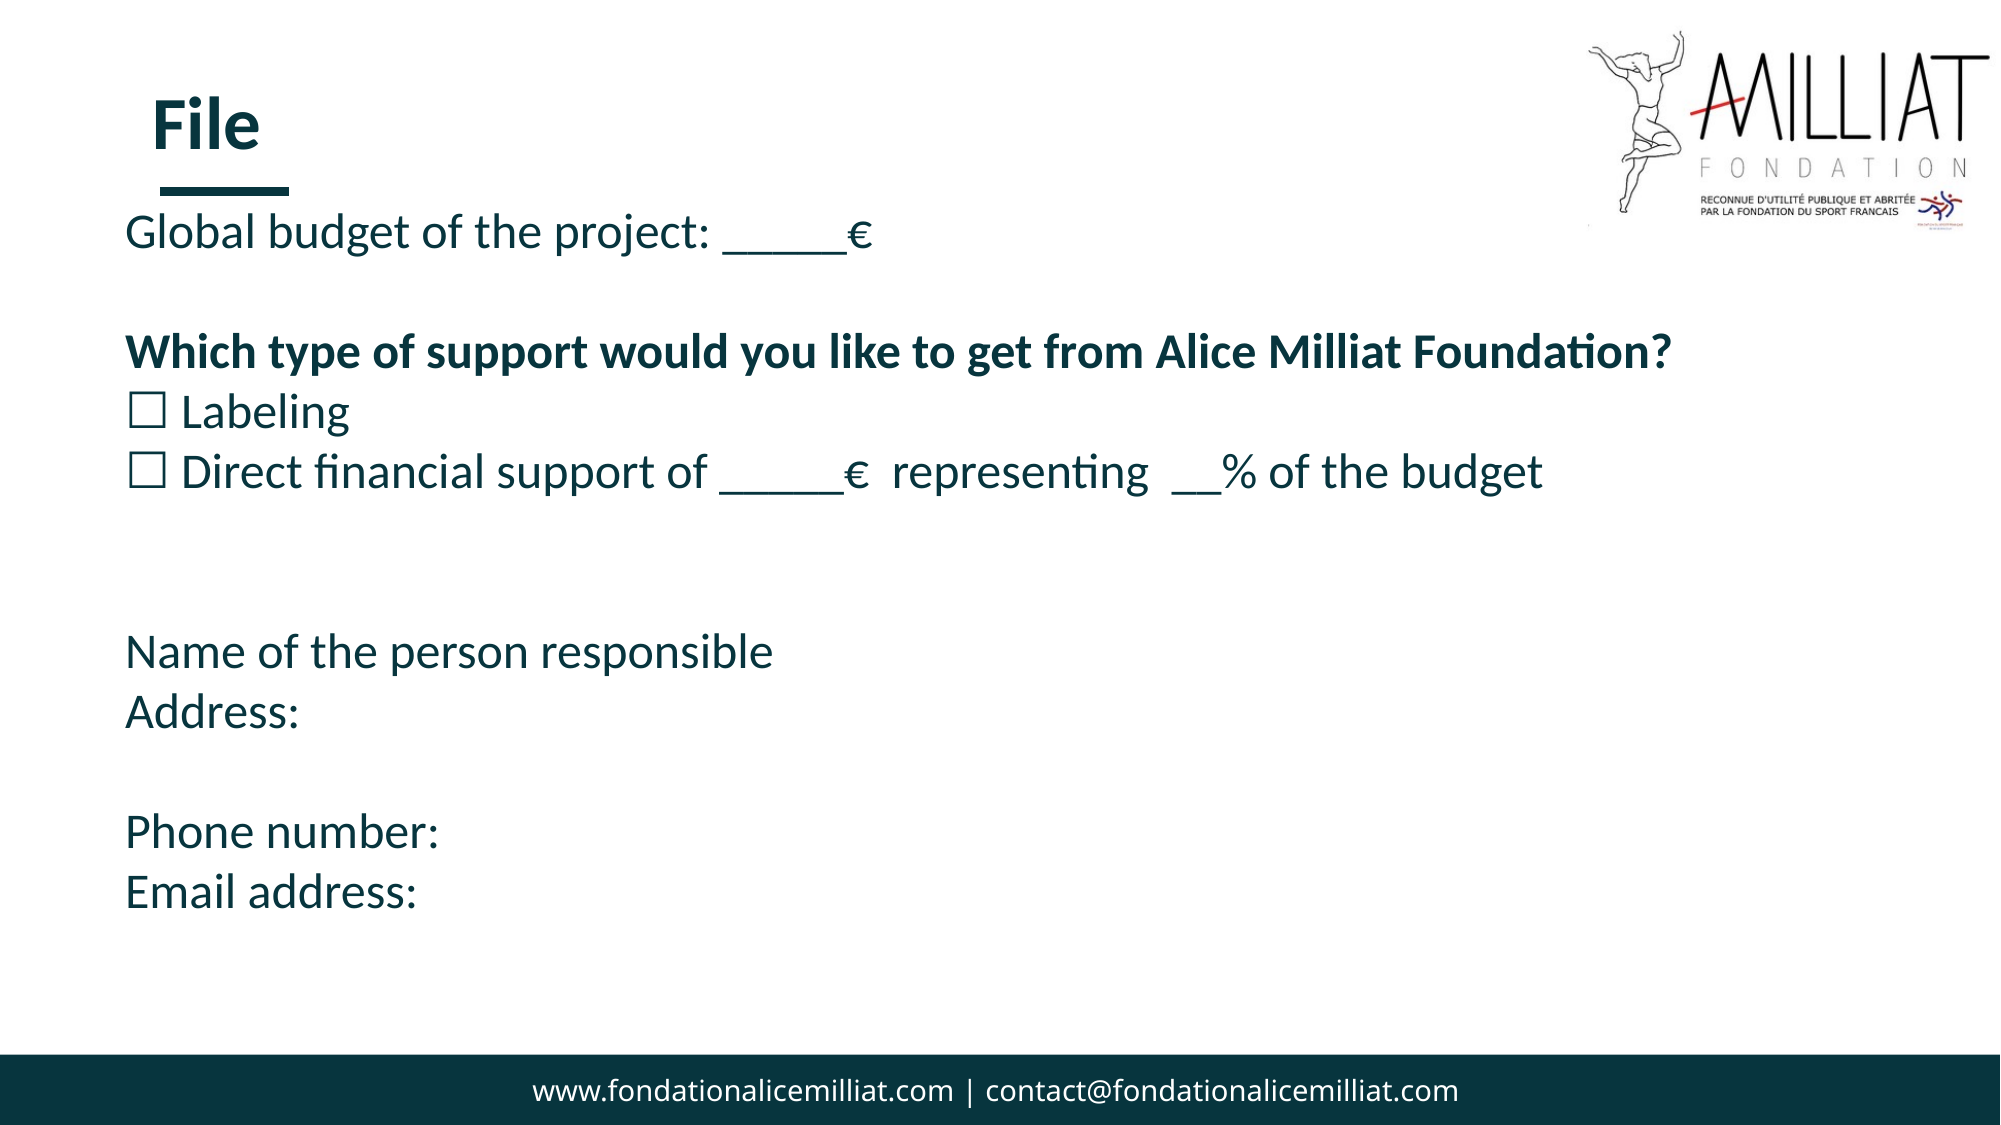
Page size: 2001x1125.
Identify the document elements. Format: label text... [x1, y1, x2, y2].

picture [1586, 4, 1996, 249]
text_box www.fondationalicemilliat.com | contact@fondationalicemilliat.com [0, 1054, 2000, 1125]
text_box Global budget of the project: _____€ Which type of support would you like to get from Alice Milliat Foundation? ☐ Labeling ☐ Direct financial support of _____€ representing __% of the budget Name of the person responsible Address: Phone number: Email address: [110, 191, 1765, 927]
title File [137, 53, 1586, 191]
